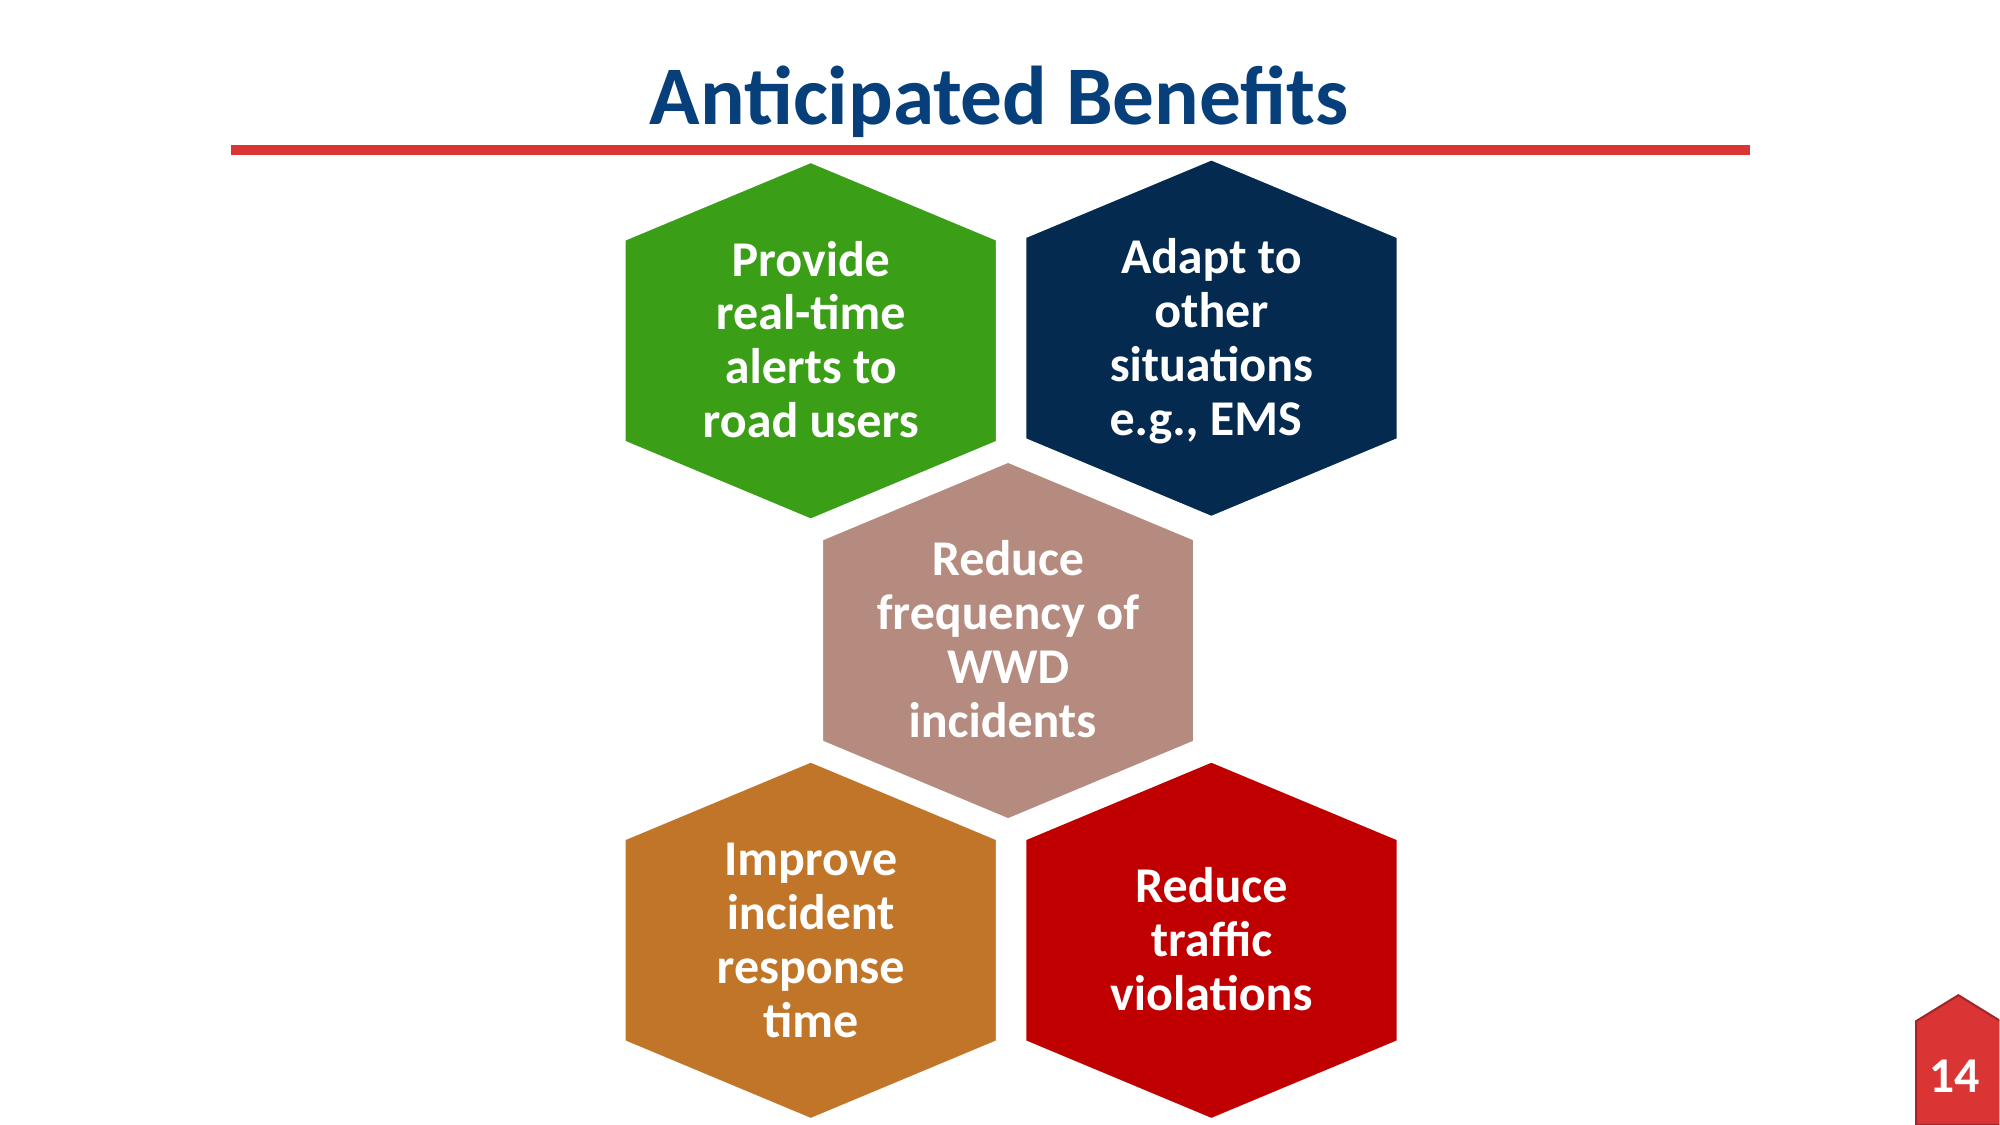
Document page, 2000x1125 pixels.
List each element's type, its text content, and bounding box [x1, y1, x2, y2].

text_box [568, 159, 1720, 1120]
title Anticipated Benefits [137, 0, 1862, 195]
slide_number 14 [1909, 1042, 2000, 1103]
